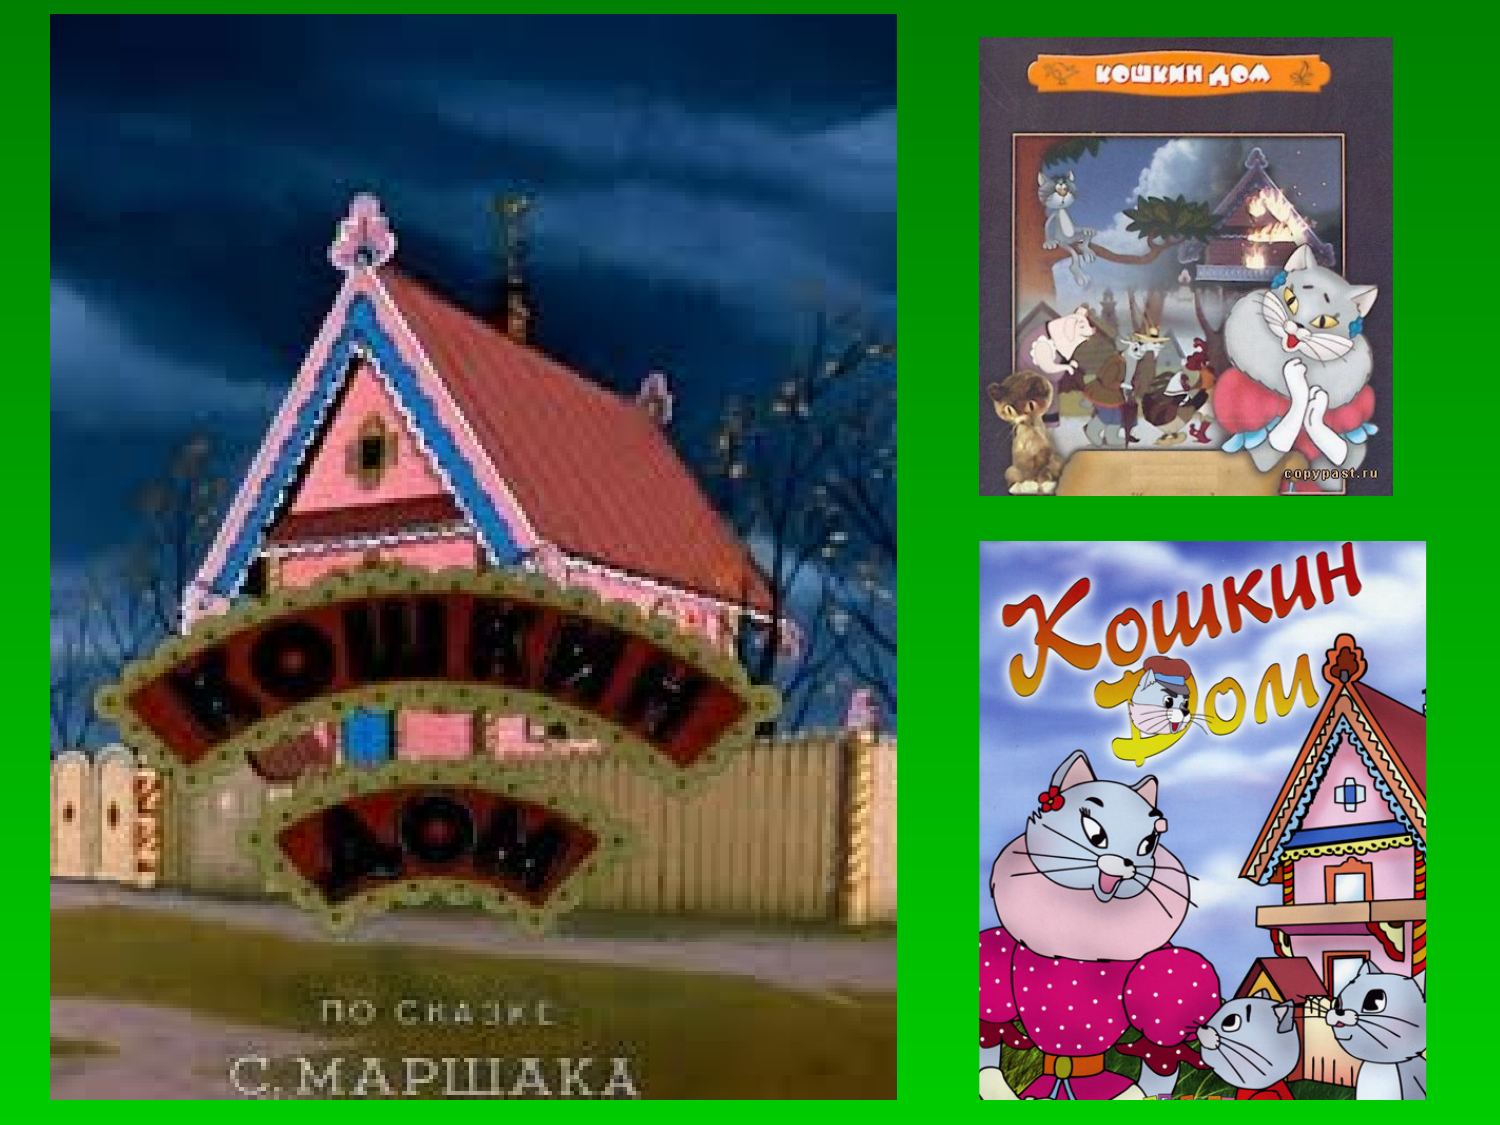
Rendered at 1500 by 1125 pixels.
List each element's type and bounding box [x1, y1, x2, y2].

picture [49, 14, 898, 1100]
picture [979, 37, 1393, 496]
picture [979, 541, 1427, 1100]
